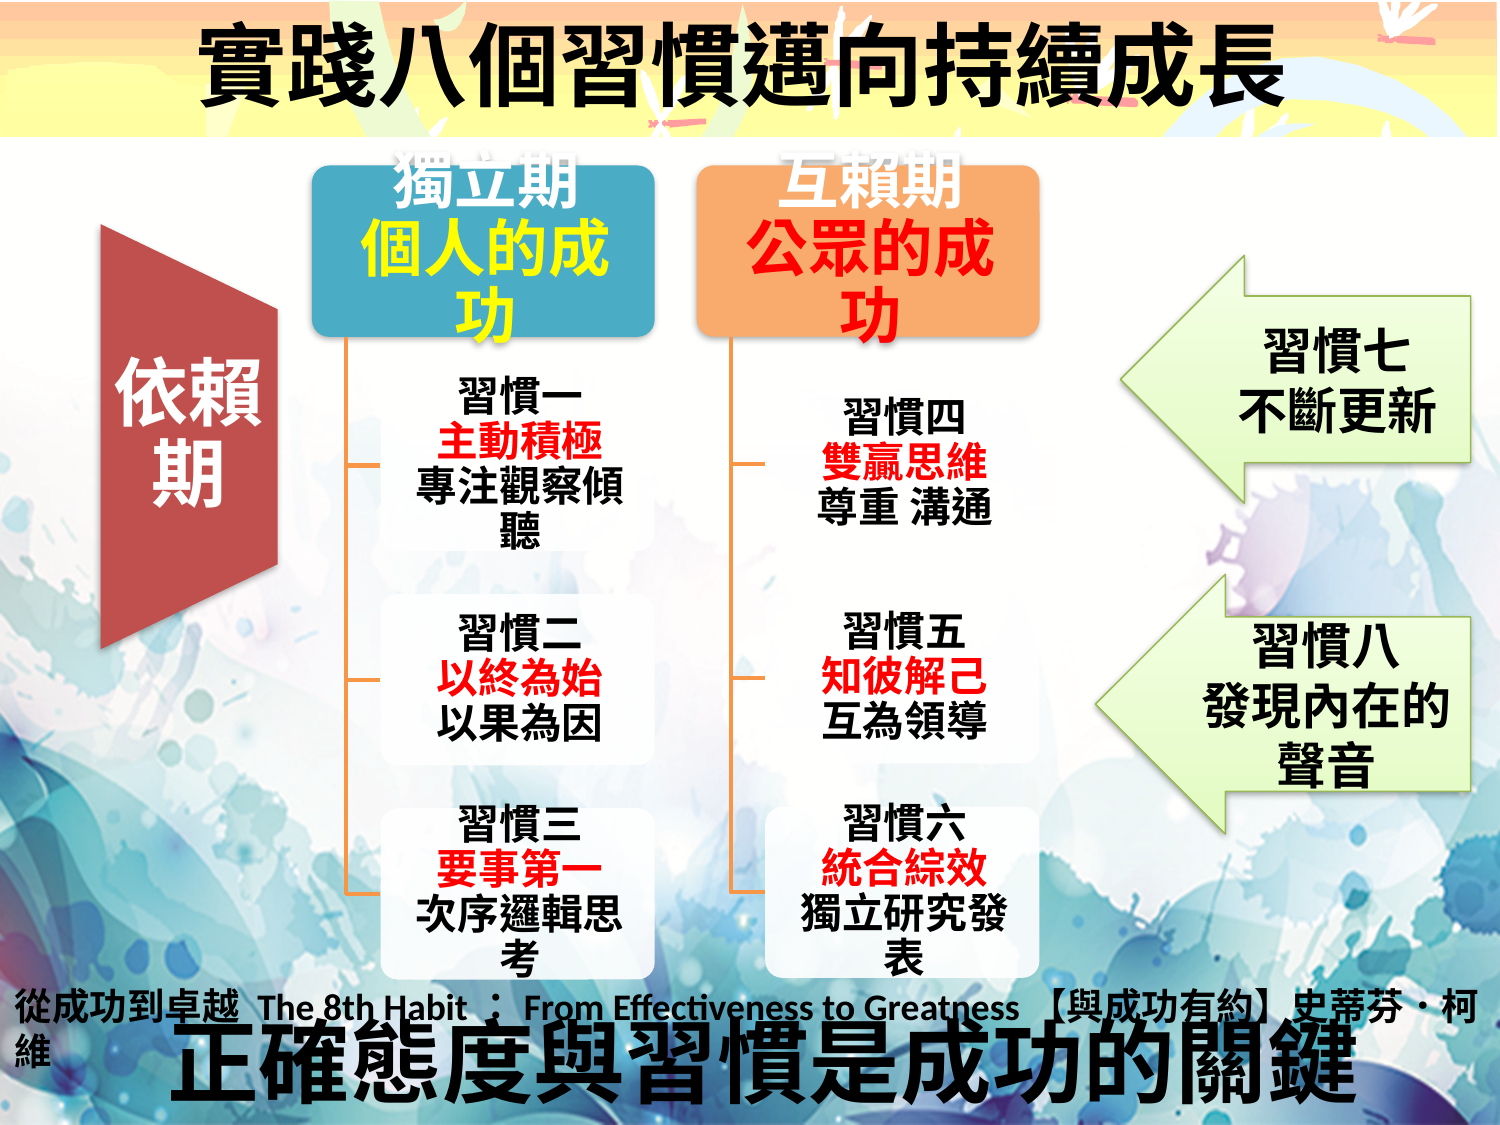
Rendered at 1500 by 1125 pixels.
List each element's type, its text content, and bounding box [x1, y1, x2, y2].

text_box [100, 223, 278, 650]
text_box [466, 163, 1270, 979]
title 實踐八個習慣邁向持續成長 [0, 0, 1483, 126]
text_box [145, 164, 463, 981]
picture [0, 136, 1500, 1125]
